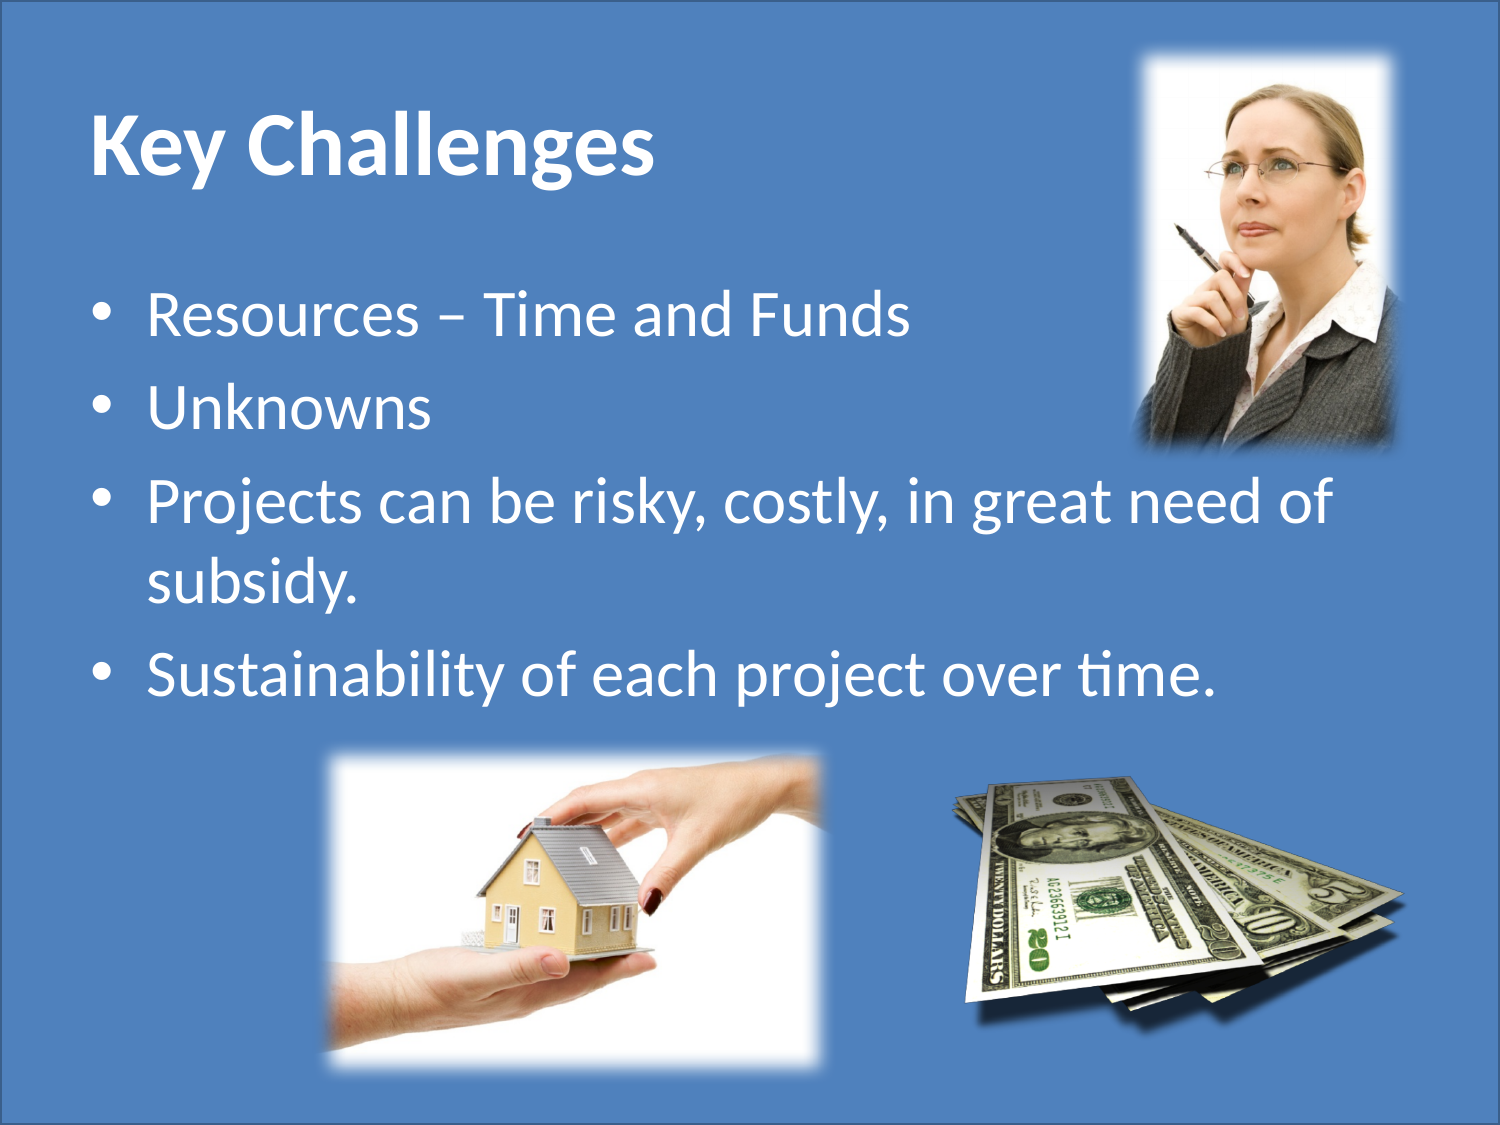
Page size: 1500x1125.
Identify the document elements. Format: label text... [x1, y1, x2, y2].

picture [312, 737, 838, 1087]
text_box [0, 0, 1500, 1125]
list Resources – Time and Funds Unknowns Projects can be risky, costly, in great need of subsidy. Sustainability of each project over time. [75, 262, 1425, 1005]
picture [949, 774, 1412, 1044]
picture [1124, 37, 1409, 463]
title Key Challenges [75, 45, 1113, 233]
